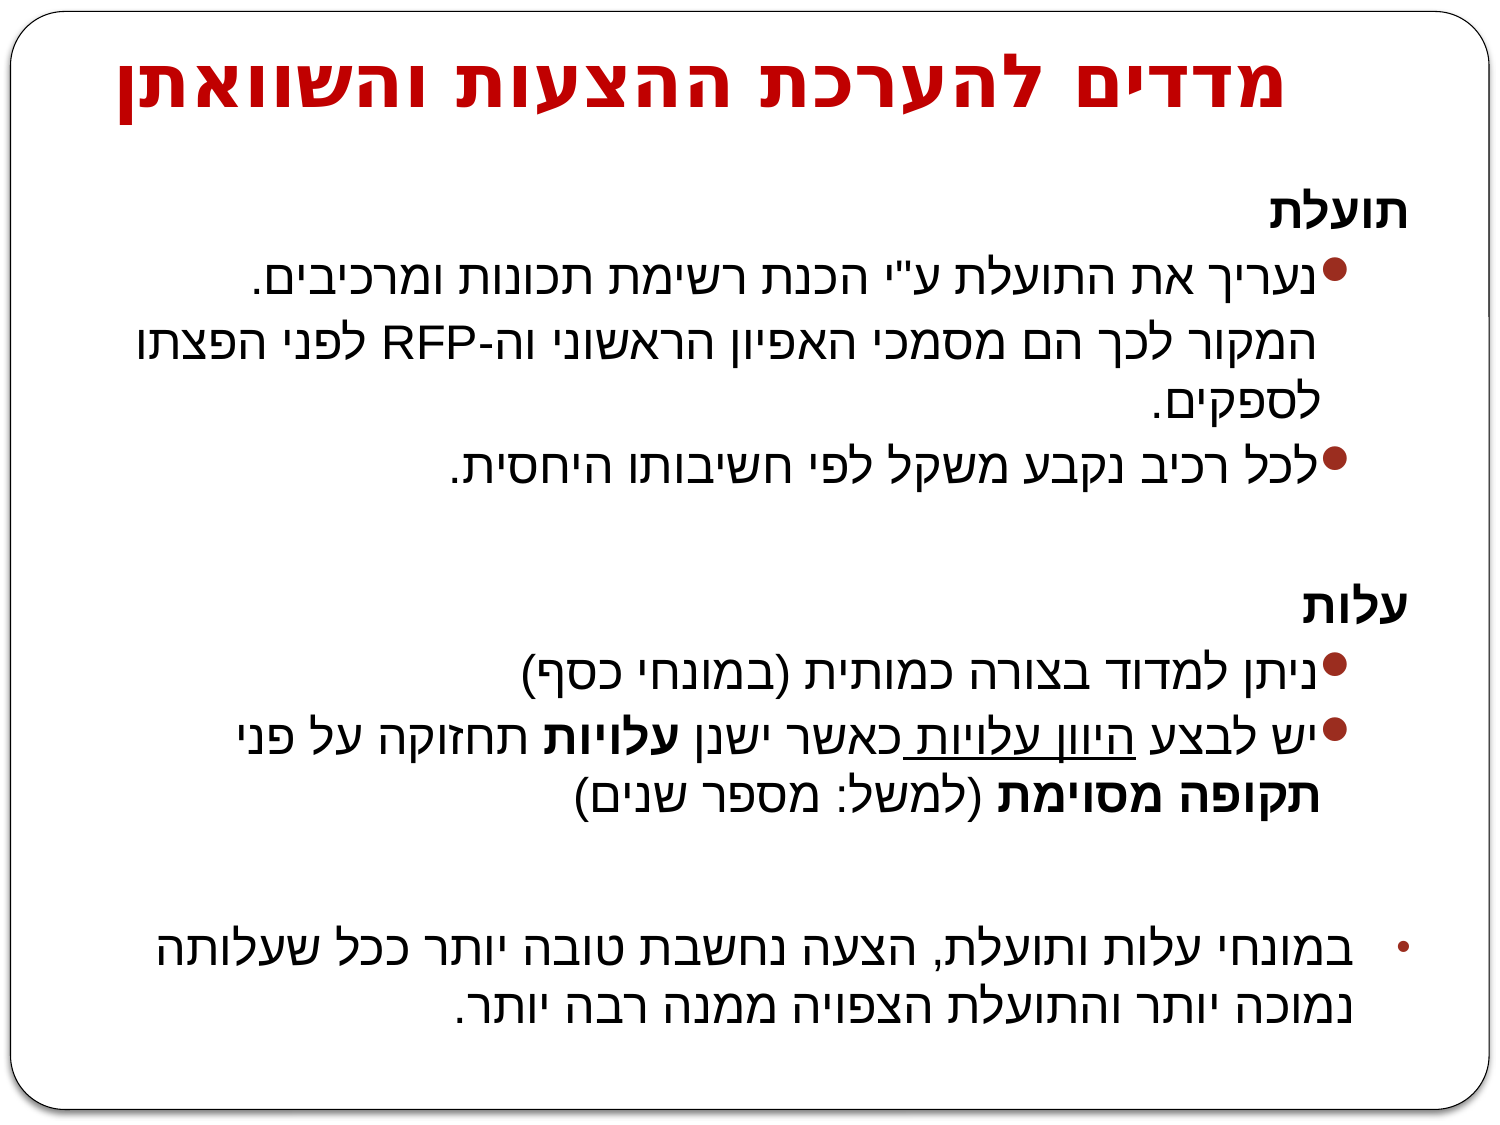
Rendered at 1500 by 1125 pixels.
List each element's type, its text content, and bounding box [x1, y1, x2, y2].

title מדדים להערכת ההצעות והשוואתן [98, 42, 1500, 139]
list תועלת נעריך את התועלת ע"י הכנת רשימת תכונות ומרכיבים. המקור לכך הם מסמכי האפיון הראשוני וה-RFP לפני הפצתו לספקים. לכל רכיב נקבע משקל לפי חשיבותו היחסית. עלות ניתן למדוד בצורה כמותית (במונחי כסף) יש לבצע היוון עלויות כאשר ישנן עלויות תחזוקה על פני תקופה מסוימת (למשל: מספר שנים) במונחי עלות ותועלת, הצעה נחשבת טובה יותר ככל שעלותה נמוכה יותר והתועלת הצפויה ממנה רבה יותר. [75, 172, 1425, 1043]
